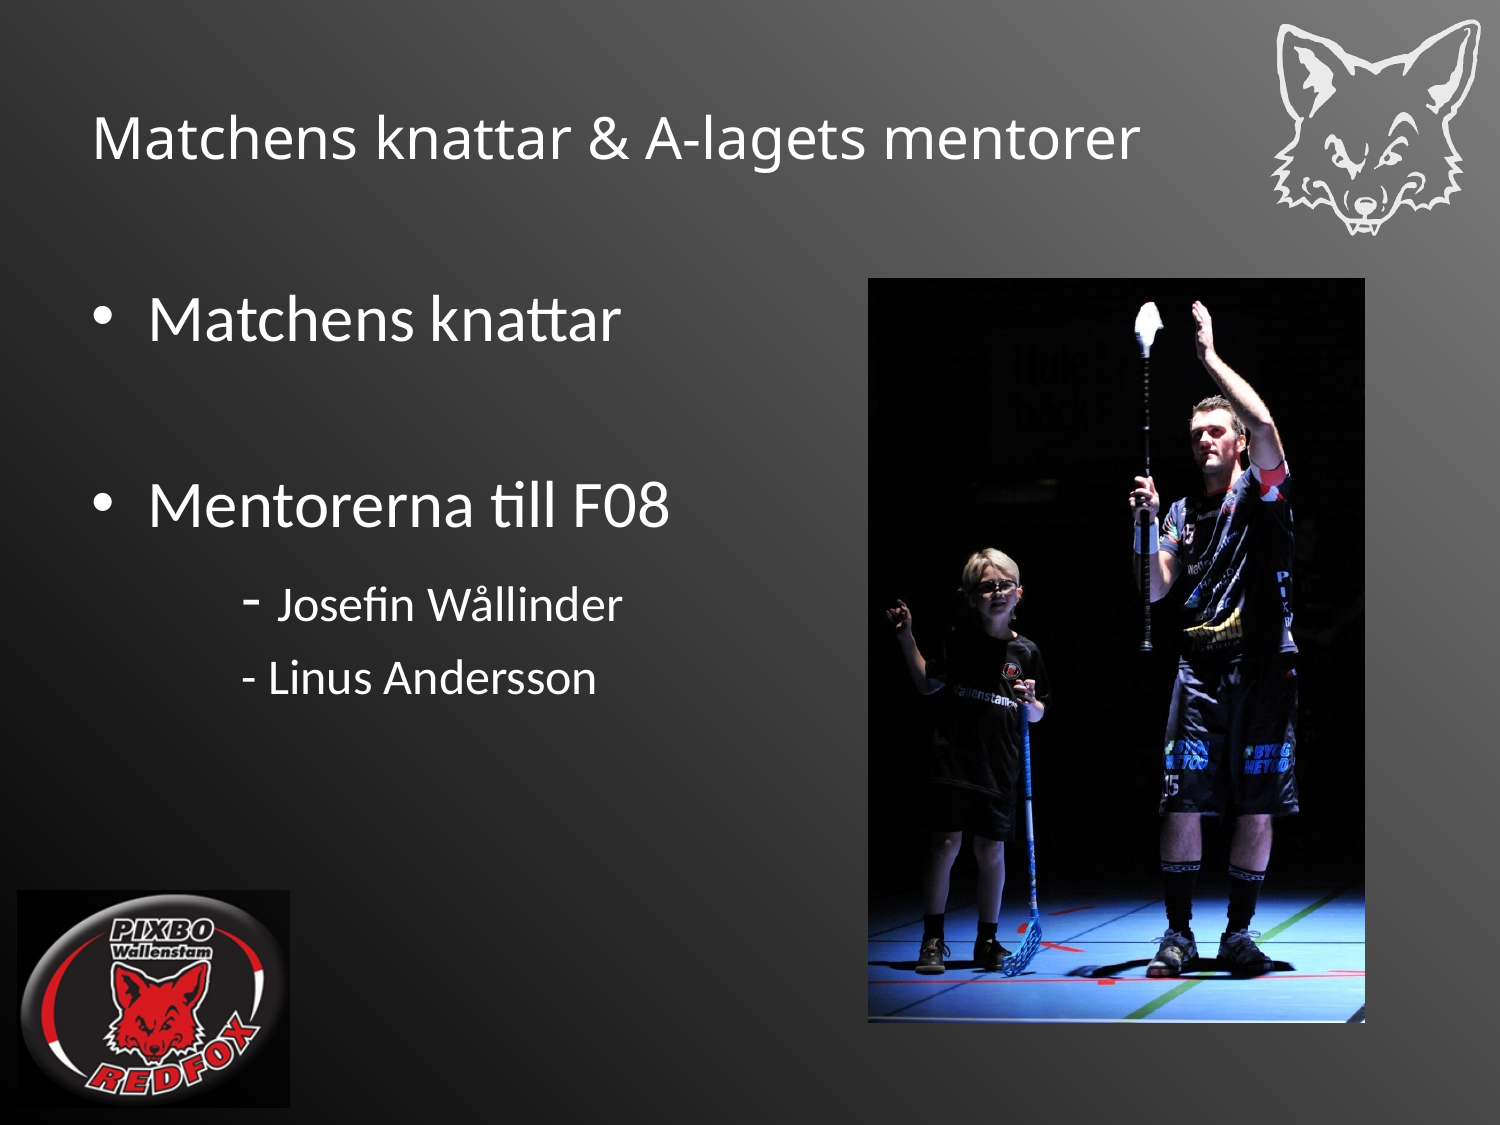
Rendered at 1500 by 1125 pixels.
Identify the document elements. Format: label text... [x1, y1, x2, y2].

picture [17, 890, 290, 1108]
picture [1269, 19, 1481, 236]
title Matchens knattar & A-lagets mentorer [76, 42, 1427, 231]
picture [867, 278, 1365, 1024]
list Matchens knattar Mentorerna till F08 - Josefin Wållinder - Linus Andersson [76, 267, 1427, 1072]
